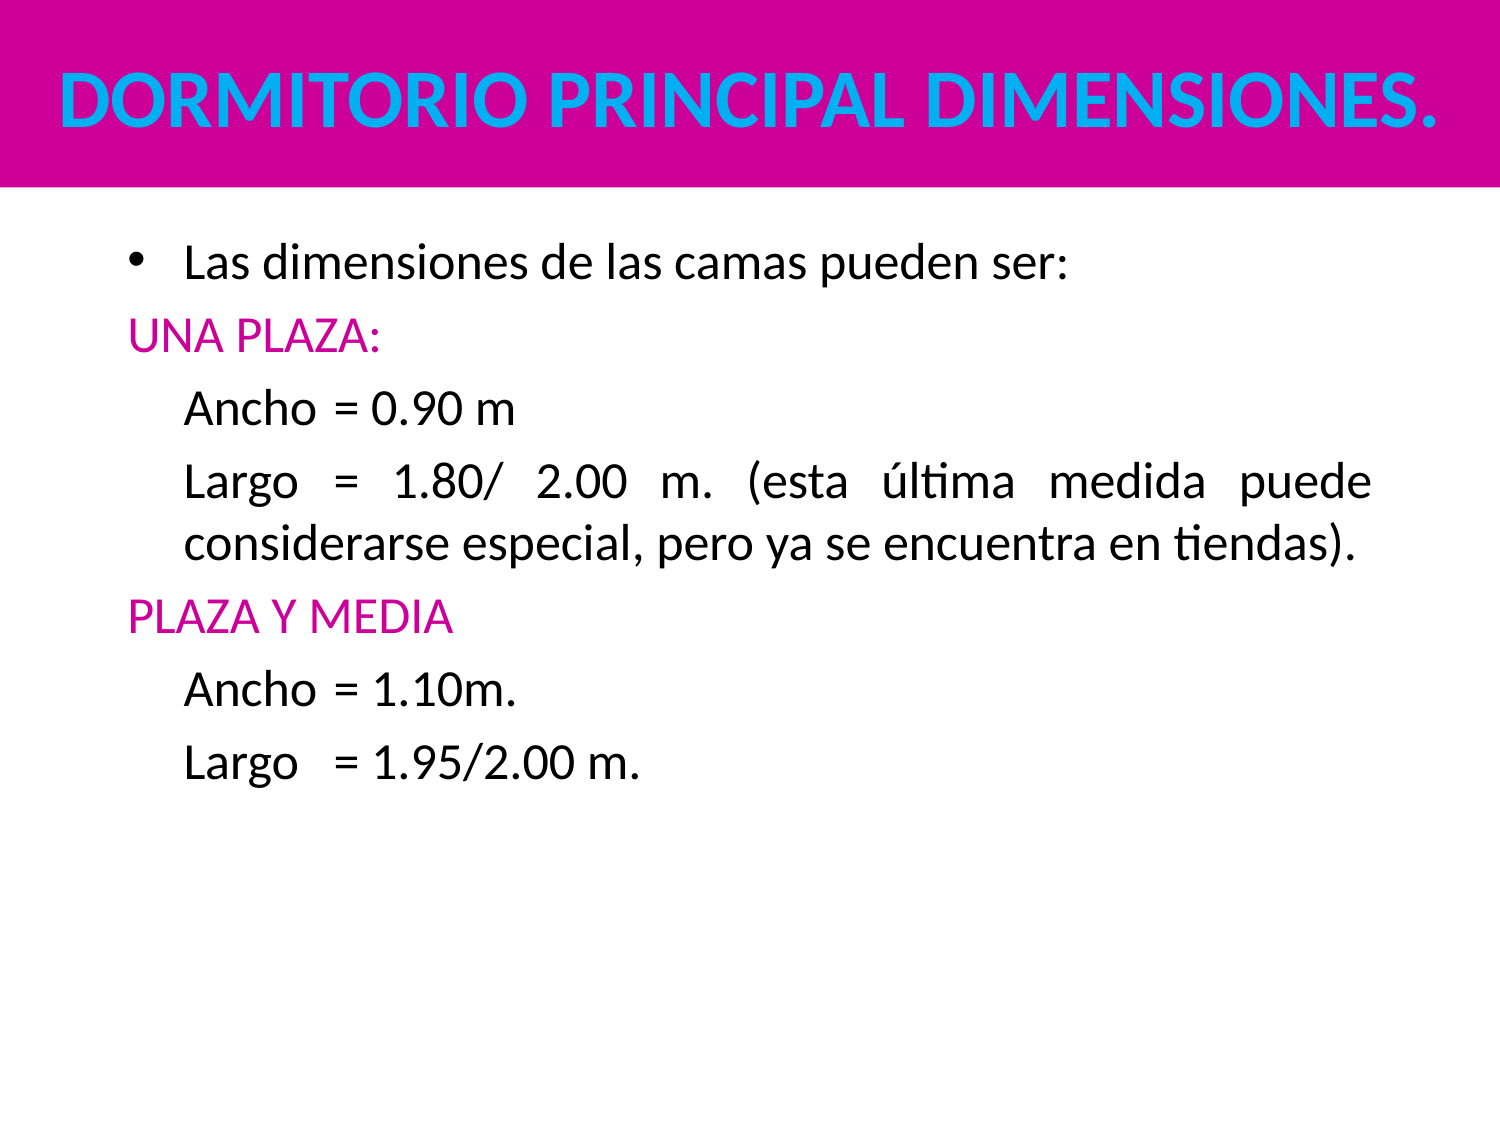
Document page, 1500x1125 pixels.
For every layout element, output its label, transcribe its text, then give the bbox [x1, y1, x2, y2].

title DORMITORIO PRINCIPAL DIMENSIONES. [0, 0, 1500, 188]
list Las dimensiones de las camas pueden ser: UNA PLAZA: Ancho = 0.90 m Largo = 1.80/ 2.00 m. (esta última medida puede considerarse especial, pero ya se encuentra en tiendas). PLAZA Y MEDIA Ancho = 1.10m. Largo = 1.95/2.00 m. [111, 219, 1389, 1071]
